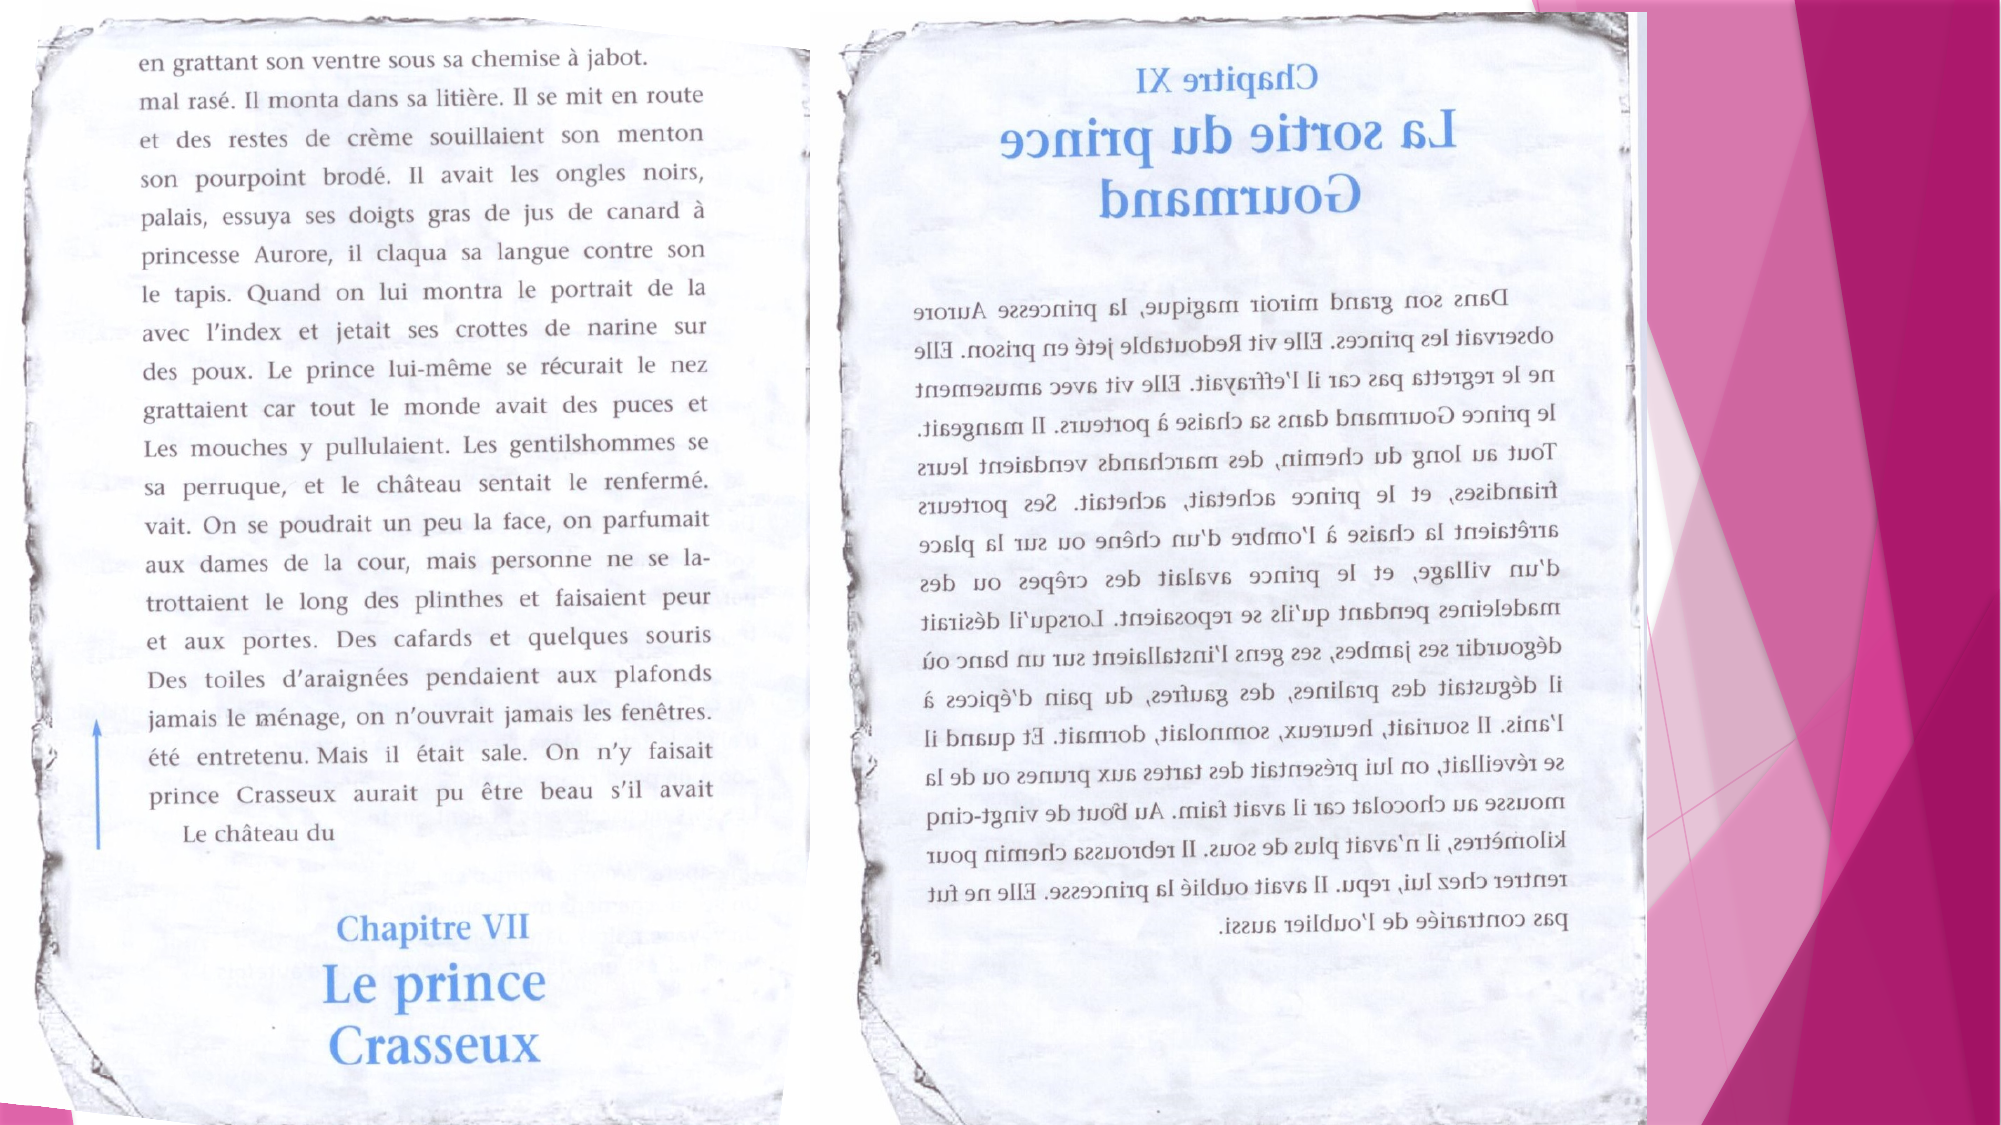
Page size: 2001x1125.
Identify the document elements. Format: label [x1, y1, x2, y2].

picture [0, 0, 1648, 1125]
